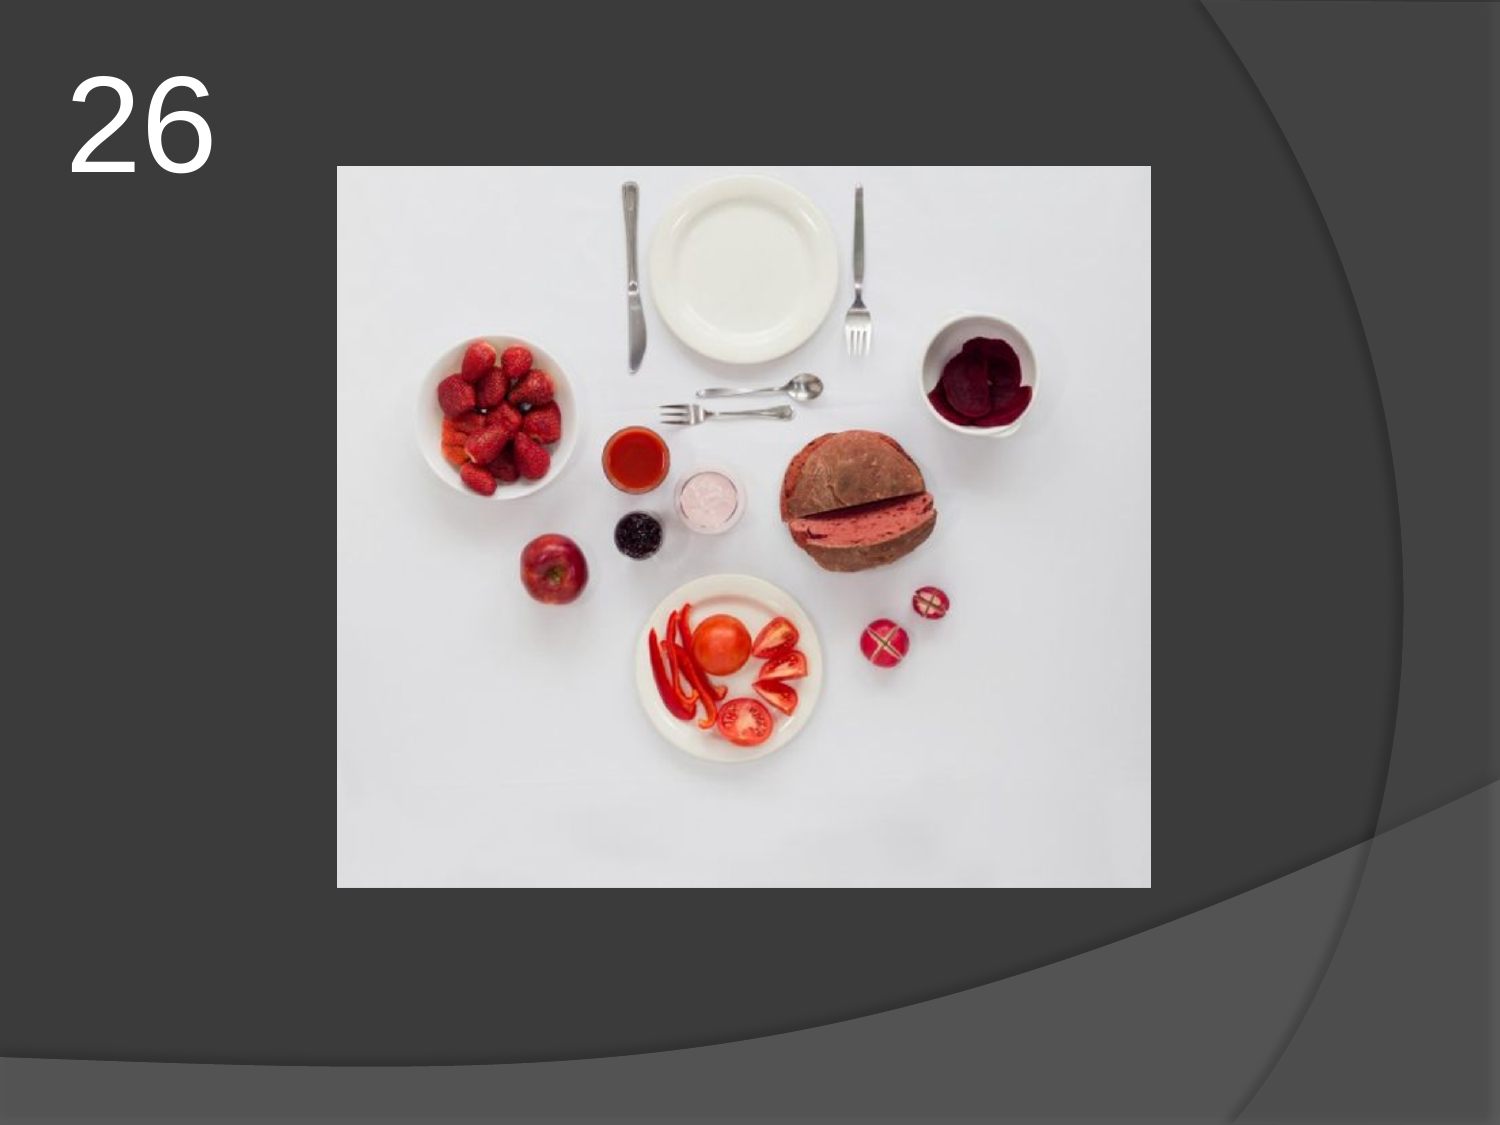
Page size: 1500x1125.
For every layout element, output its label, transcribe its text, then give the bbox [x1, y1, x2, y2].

text_box 26 [50, 27, 238, 207]
picture [336, 164, 1151, 888]
